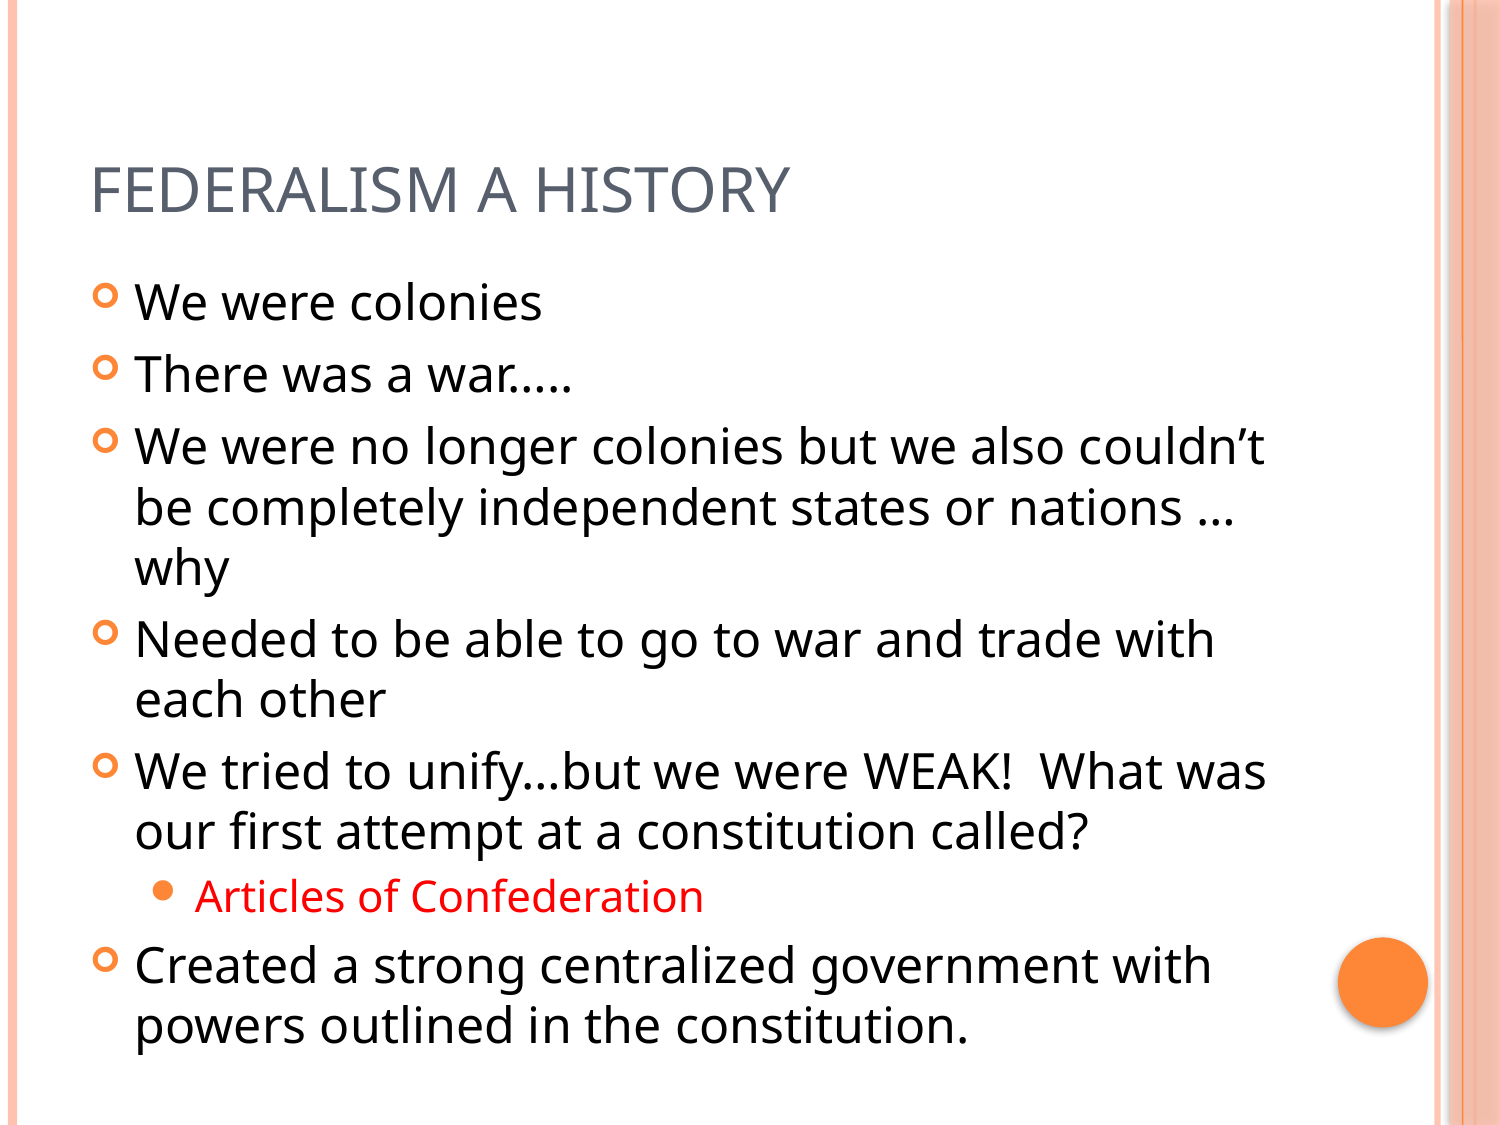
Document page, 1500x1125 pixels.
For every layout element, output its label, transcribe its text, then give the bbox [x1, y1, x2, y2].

title Federalism a History [75, 45, 1300, 233]
list We were colonies There was a war….. We were no longer colonies but we also couldn’t be completely independent states or nations …why Needed to be able to go to war and trade with each other We tried to unify…but we were WEAK! What was our first attempt at a constitution called? Articles of Confederation Created a strong centralized government with powers outlined in the constitution. [75, 262, 1300, 1062]
